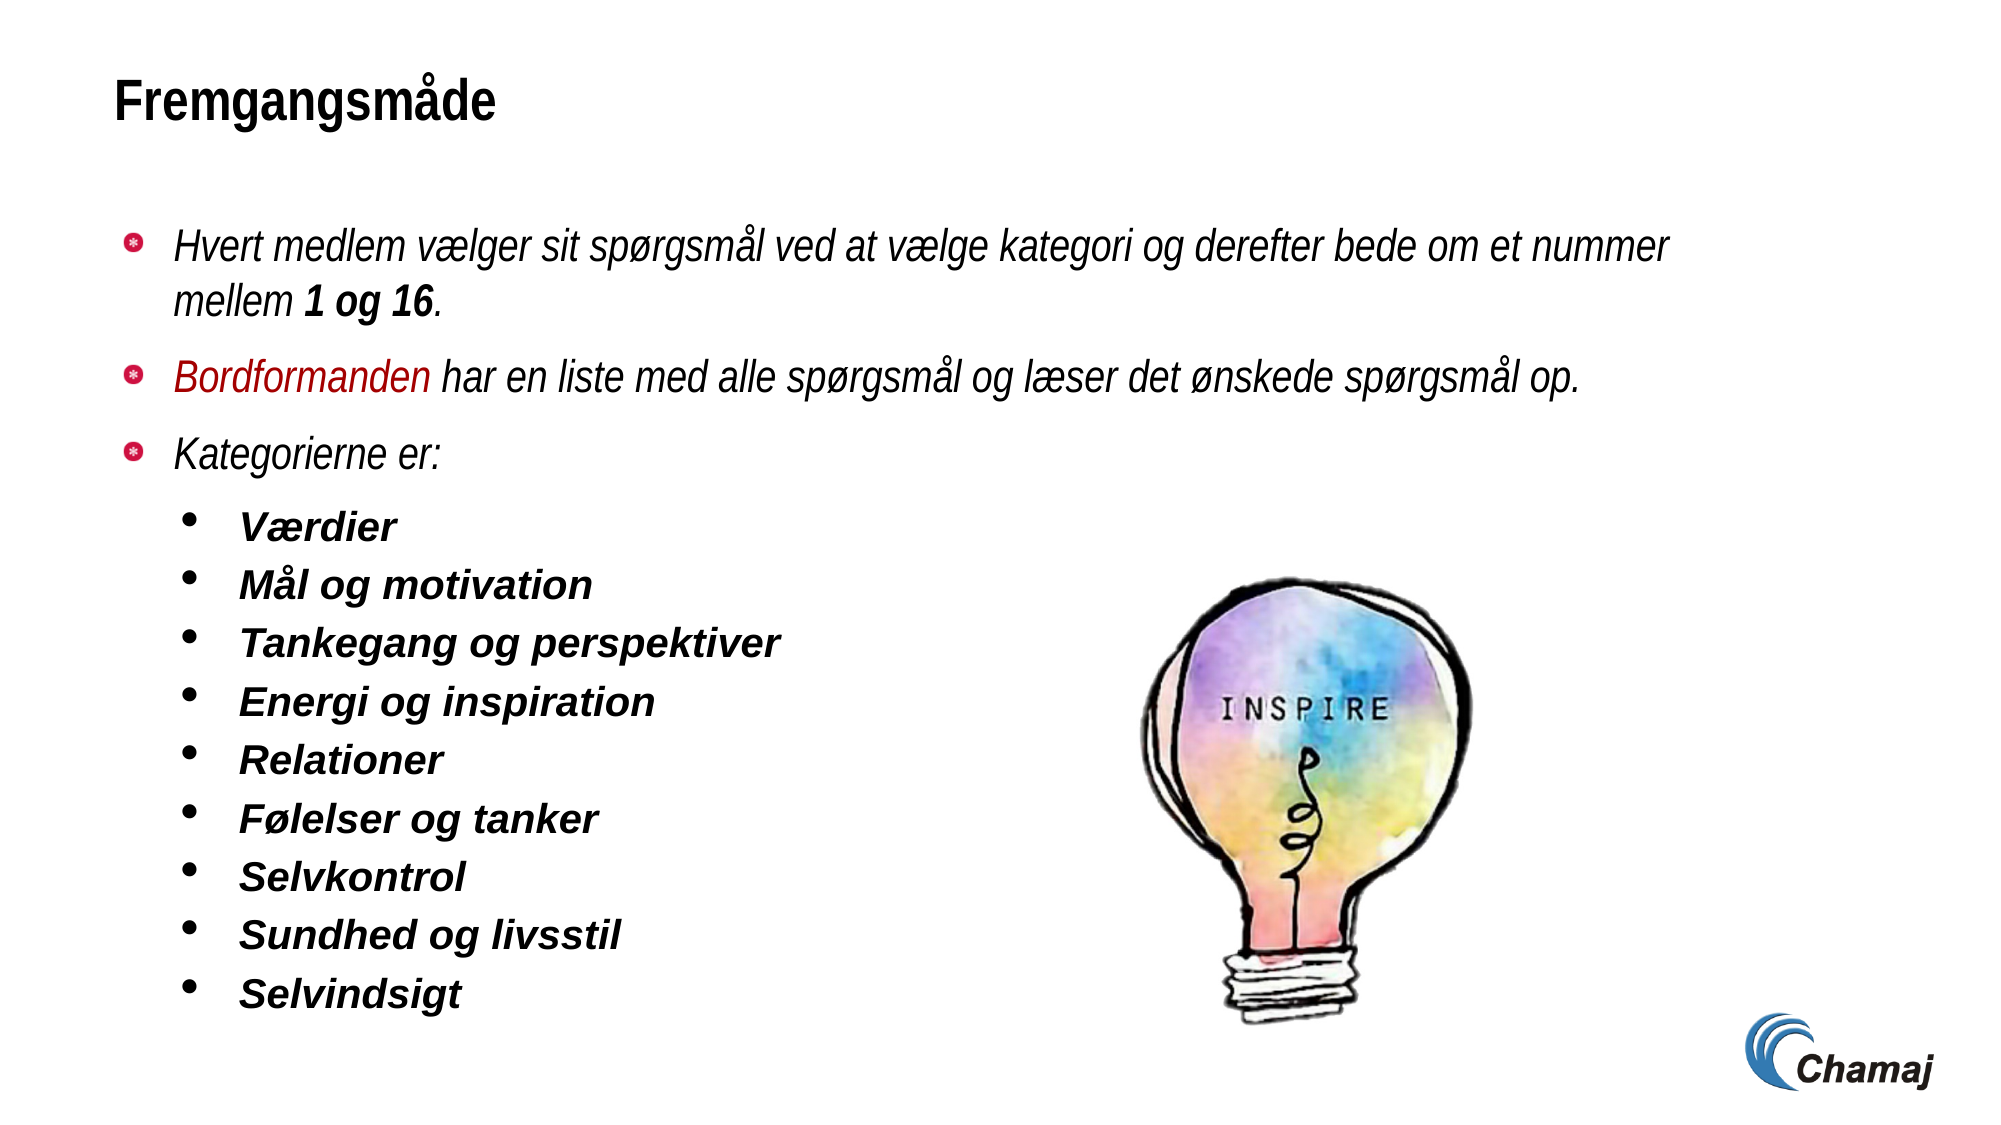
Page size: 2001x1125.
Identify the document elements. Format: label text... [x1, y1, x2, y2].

picture [117, 435, 150, 468]
list Hvert medlem vælger sit spørgsmål ved at vælge kategori og derefter bede om et nummer mellem 1 og 16. Bordformanden har en liste med alle spørgsmål og læser det ønskede spørgsmål op. Kategorierne er: Værdier Mål og motivation Tankegang og perspektiver Energi og inspiration Relationer Følelser og tanker Selvkontrol Sundhed og livsstil Selvindsigt [102, 208, 1930, 1012]
picture [117, 358, 150, 391]
picture [1744, 1010, 1934, 1093]
picture [117, 226, 150, 259]
picture [1058, 553, 1549, 1048]
title Fremgangsmåde [99, 54, 1756, 173]
